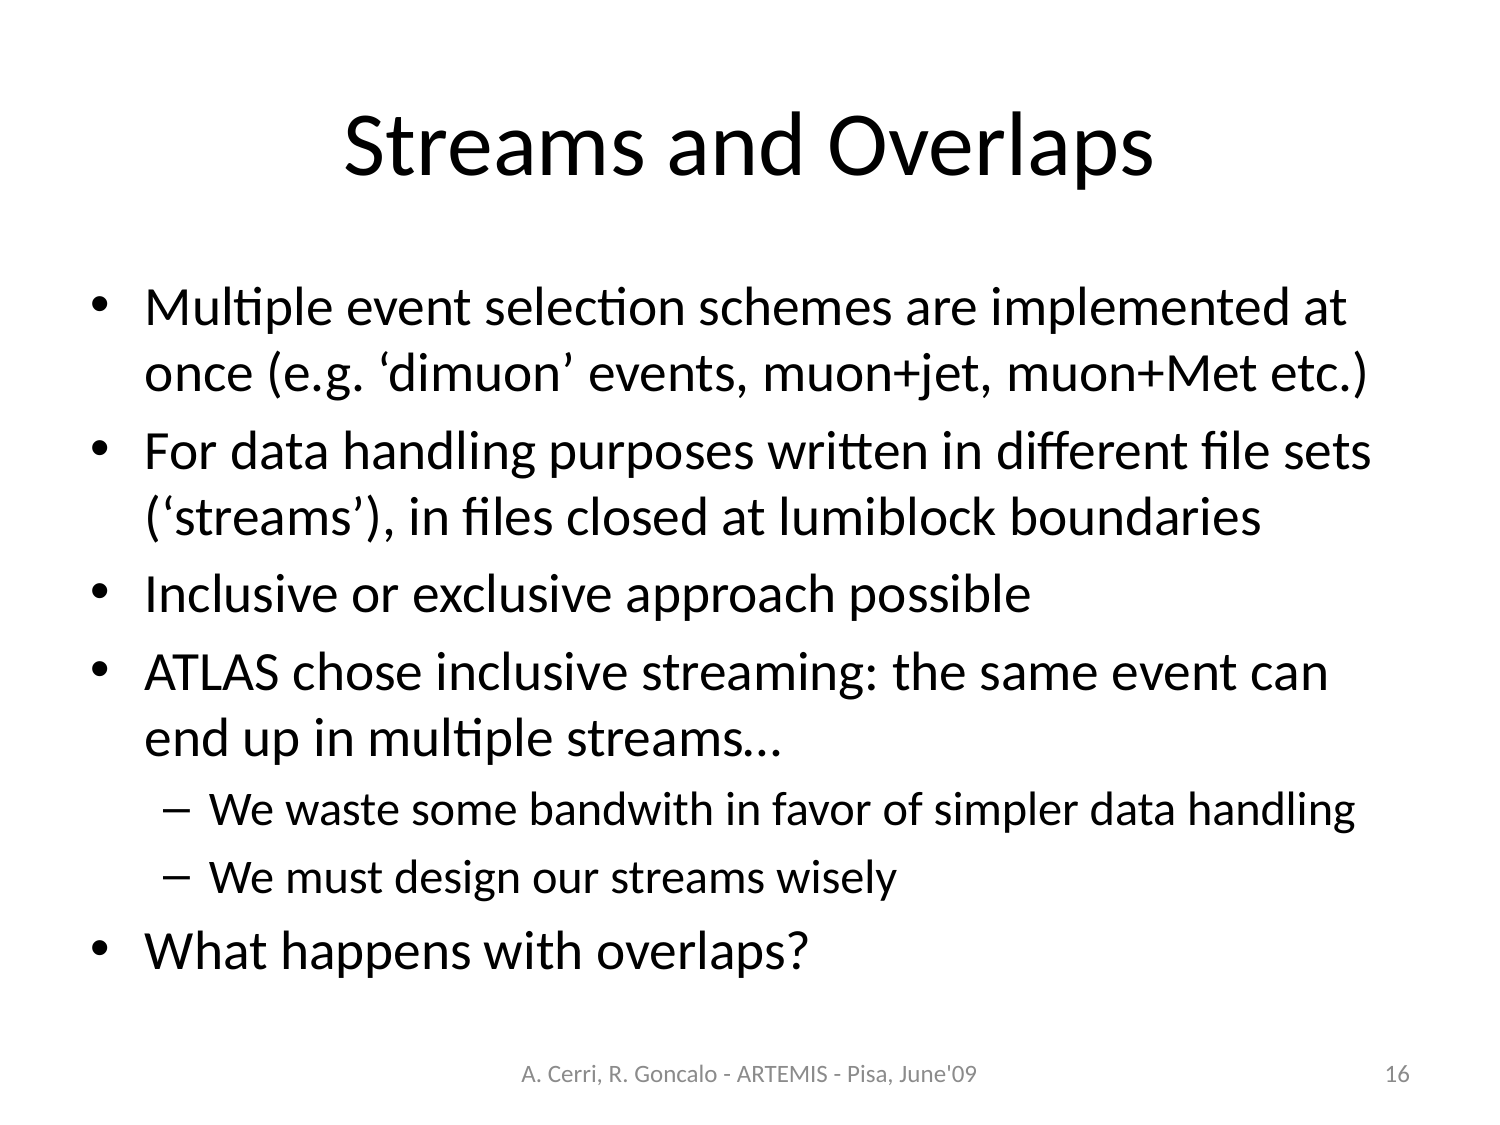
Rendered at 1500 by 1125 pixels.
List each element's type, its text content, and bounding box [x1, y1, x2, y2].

slide_number 16 [1074, 1042, 1425, 1103]
list Multiple event selection schemes are implemented at once (e.g. ‘dimuon’ events, muon+jet, muon+Met etc.) For data handling purposes written in different file sets (‘streams’), in files closed at lumiblock boundaries Inclusive or exclusive approach possible ATLAS chose inclusive streaming: the same event can end up in multiple streams… We waste some bandwith in favor of simpler data handling We must design our streams wisely What happens with overlaps? [75, 262, 1425, 1005]
title Streams and Overlaps [75, 45, 1425, 233]
footer A. Cerri, R. Goncalo - ARTEMIS - Pisa, June'09 [481, 1042, 1019, 1103]
